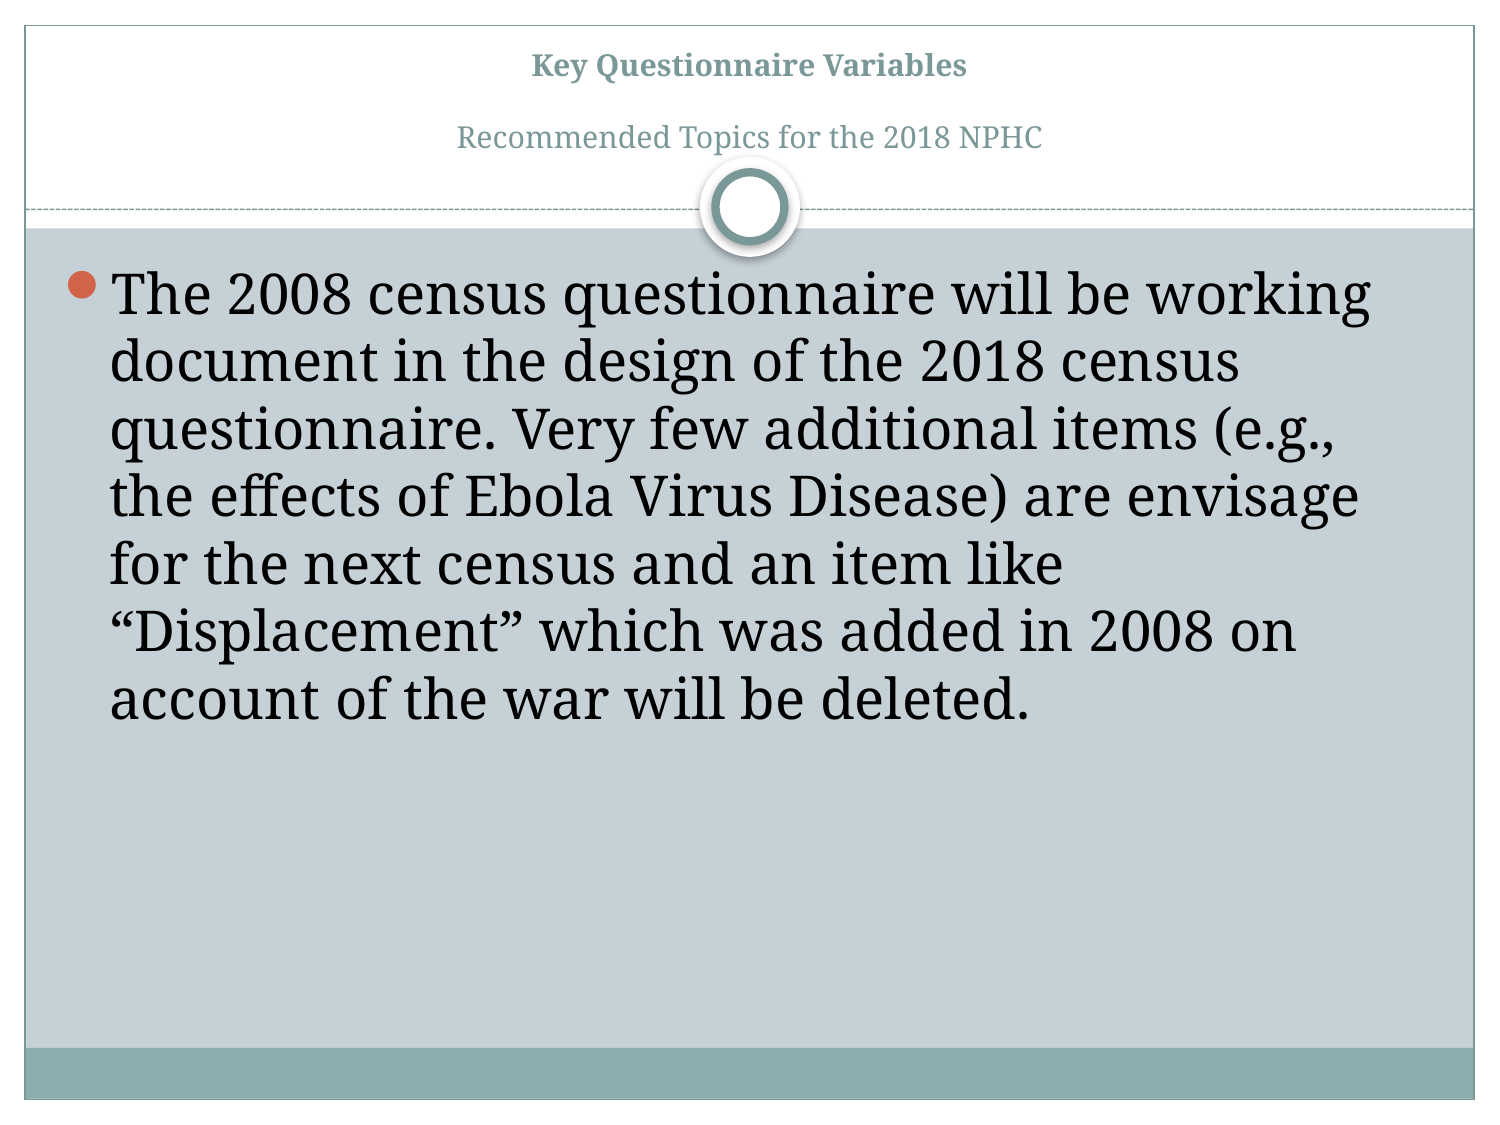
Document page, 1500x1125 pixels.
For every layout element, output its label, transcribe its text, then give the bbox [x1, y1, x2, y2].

list The 2008 census questionnaire will be working document in the design of the 2018 census questionnaire. Very few additional items (e.g., the effects of Ebola Virus Disease) are envisage for the next census and an item like “Displacement” which was added in 2008 on account of the war will be deleted. [49, 250, 1445, 1001]
title Key Questionnaire Variables Recommended Topics for the 2018 NPHC [49, 37, 1450, 162]
